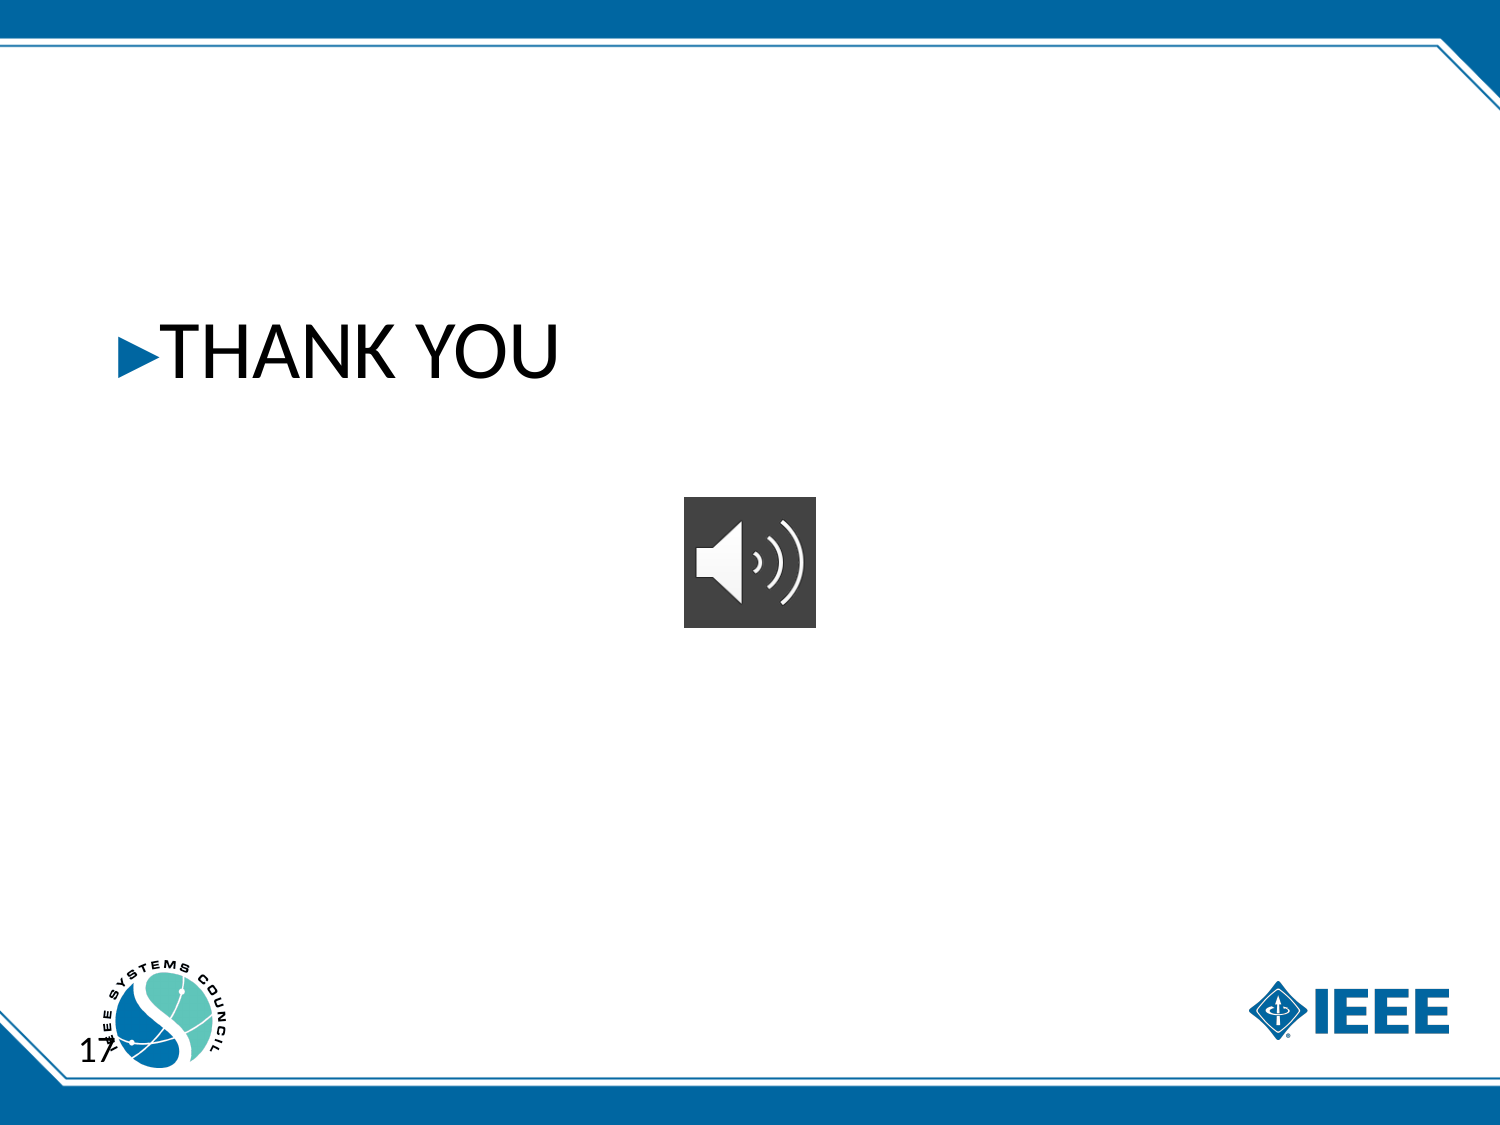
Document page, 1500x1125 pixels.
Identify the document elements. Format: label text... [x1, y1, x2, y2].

slide_number 17 [63, 1017, 143, 1078]
picture [683, 495, 817, 630]
list THANK YOU [103, 299, 1397, 947]
picture [0, 960, 1500, 1125]
picture [0, 0, 1500, 115]
